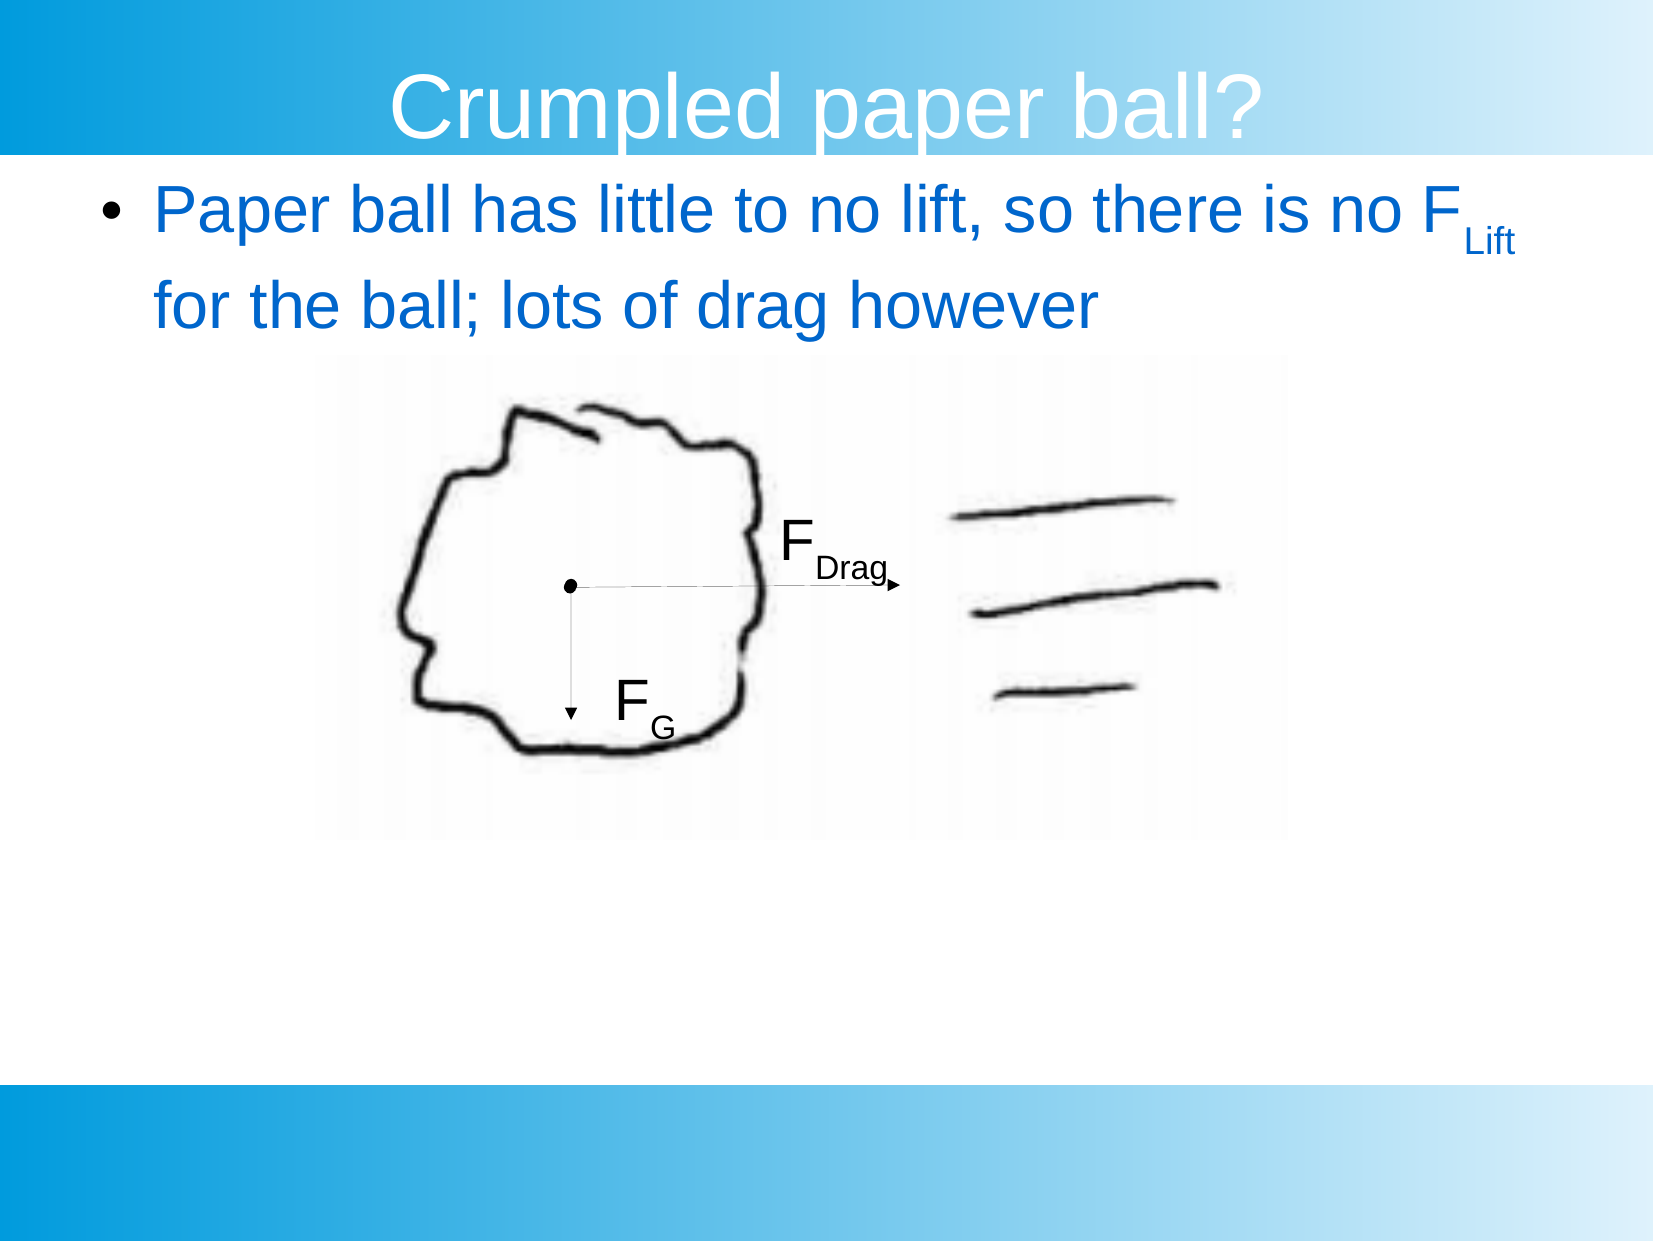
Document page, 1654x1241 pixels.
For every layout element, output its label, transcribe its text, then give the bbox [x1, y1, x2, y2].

text_box Paper ball has little to no lift, so there is no FLift for the ball; lots of drag however [82, 165, 1571, 885]
picture [314, 355, 1288, 841]
text_box Crumpled paper ball? [82, 49, 1571, 154]
